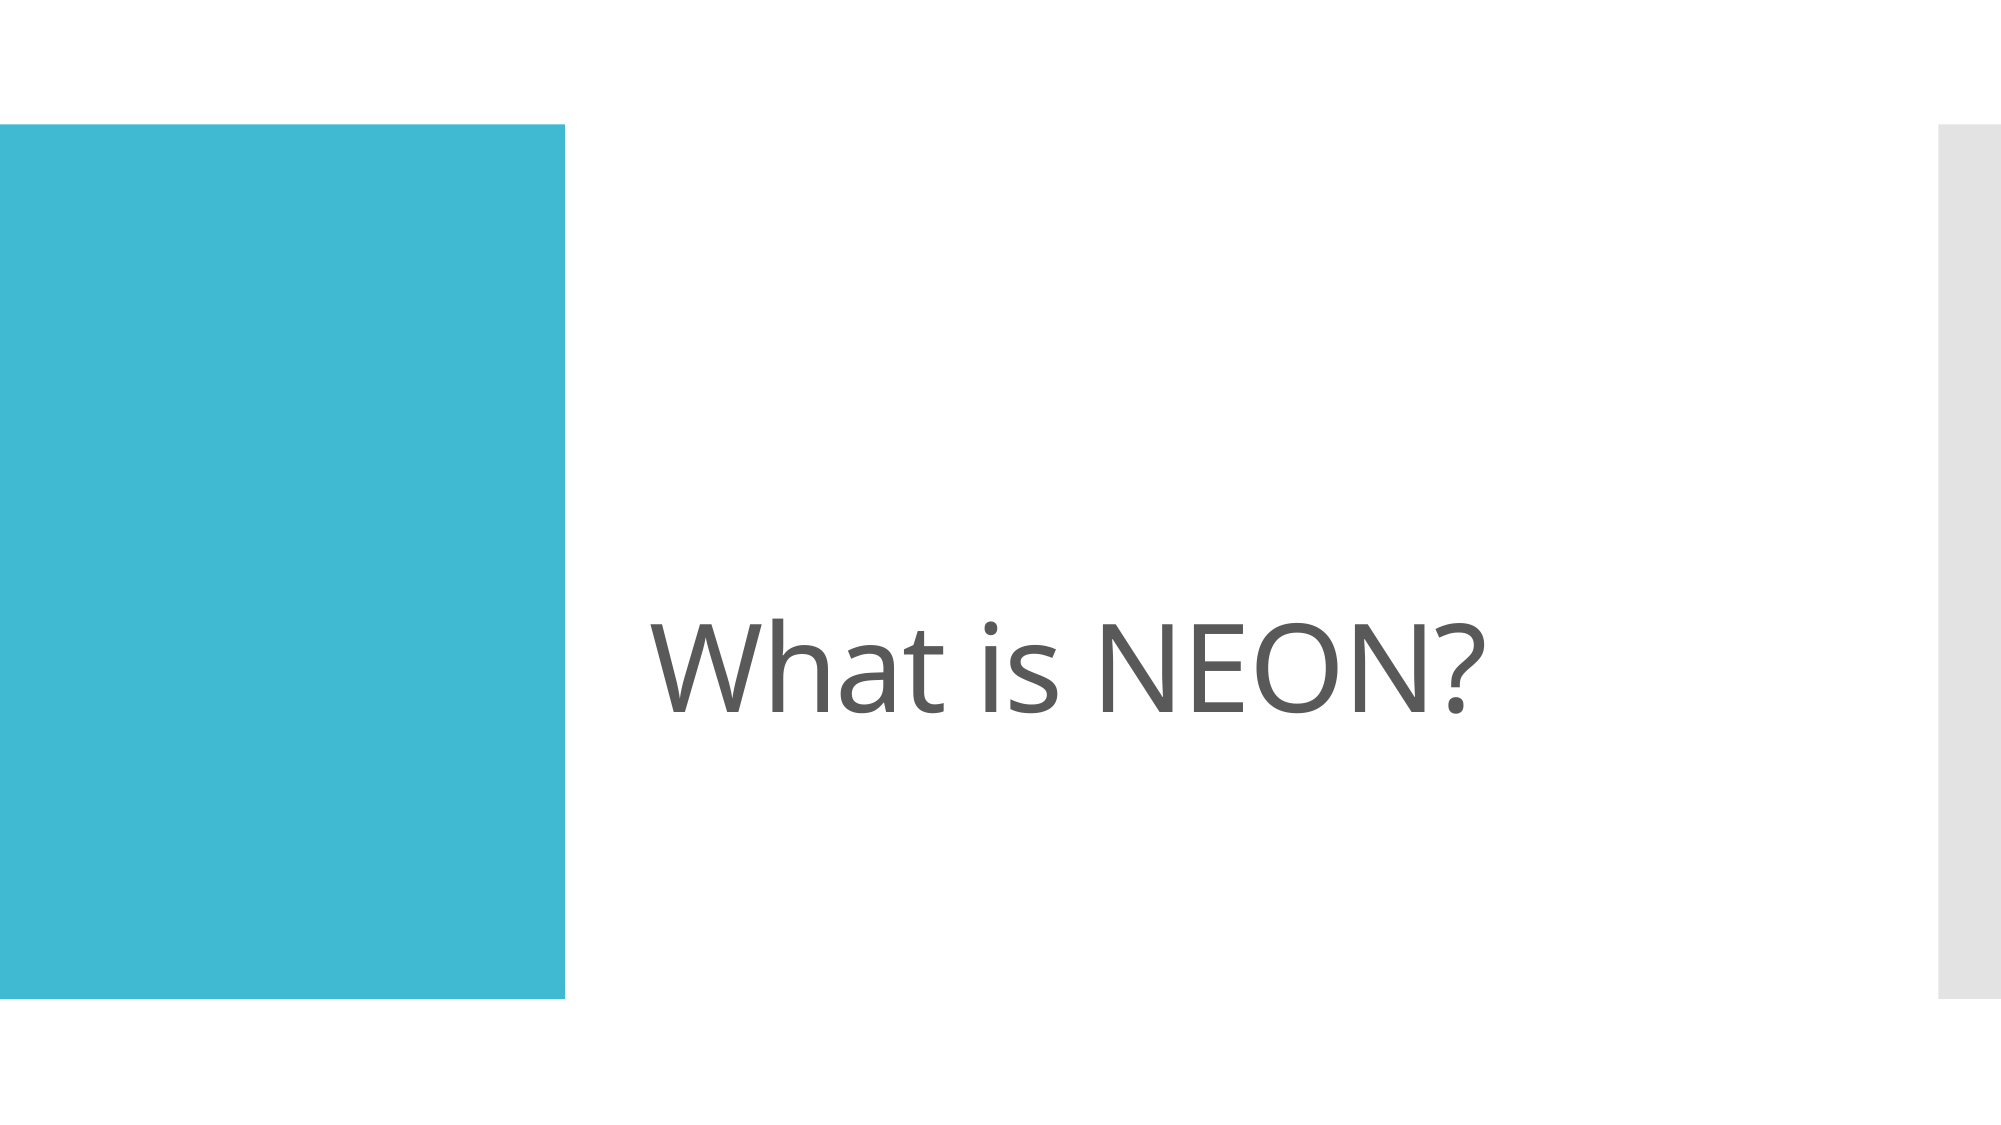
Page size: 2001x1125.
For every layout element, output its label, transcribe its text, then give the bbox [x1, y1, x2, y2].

title What is NEON? [634, 213, 1835, 747]
